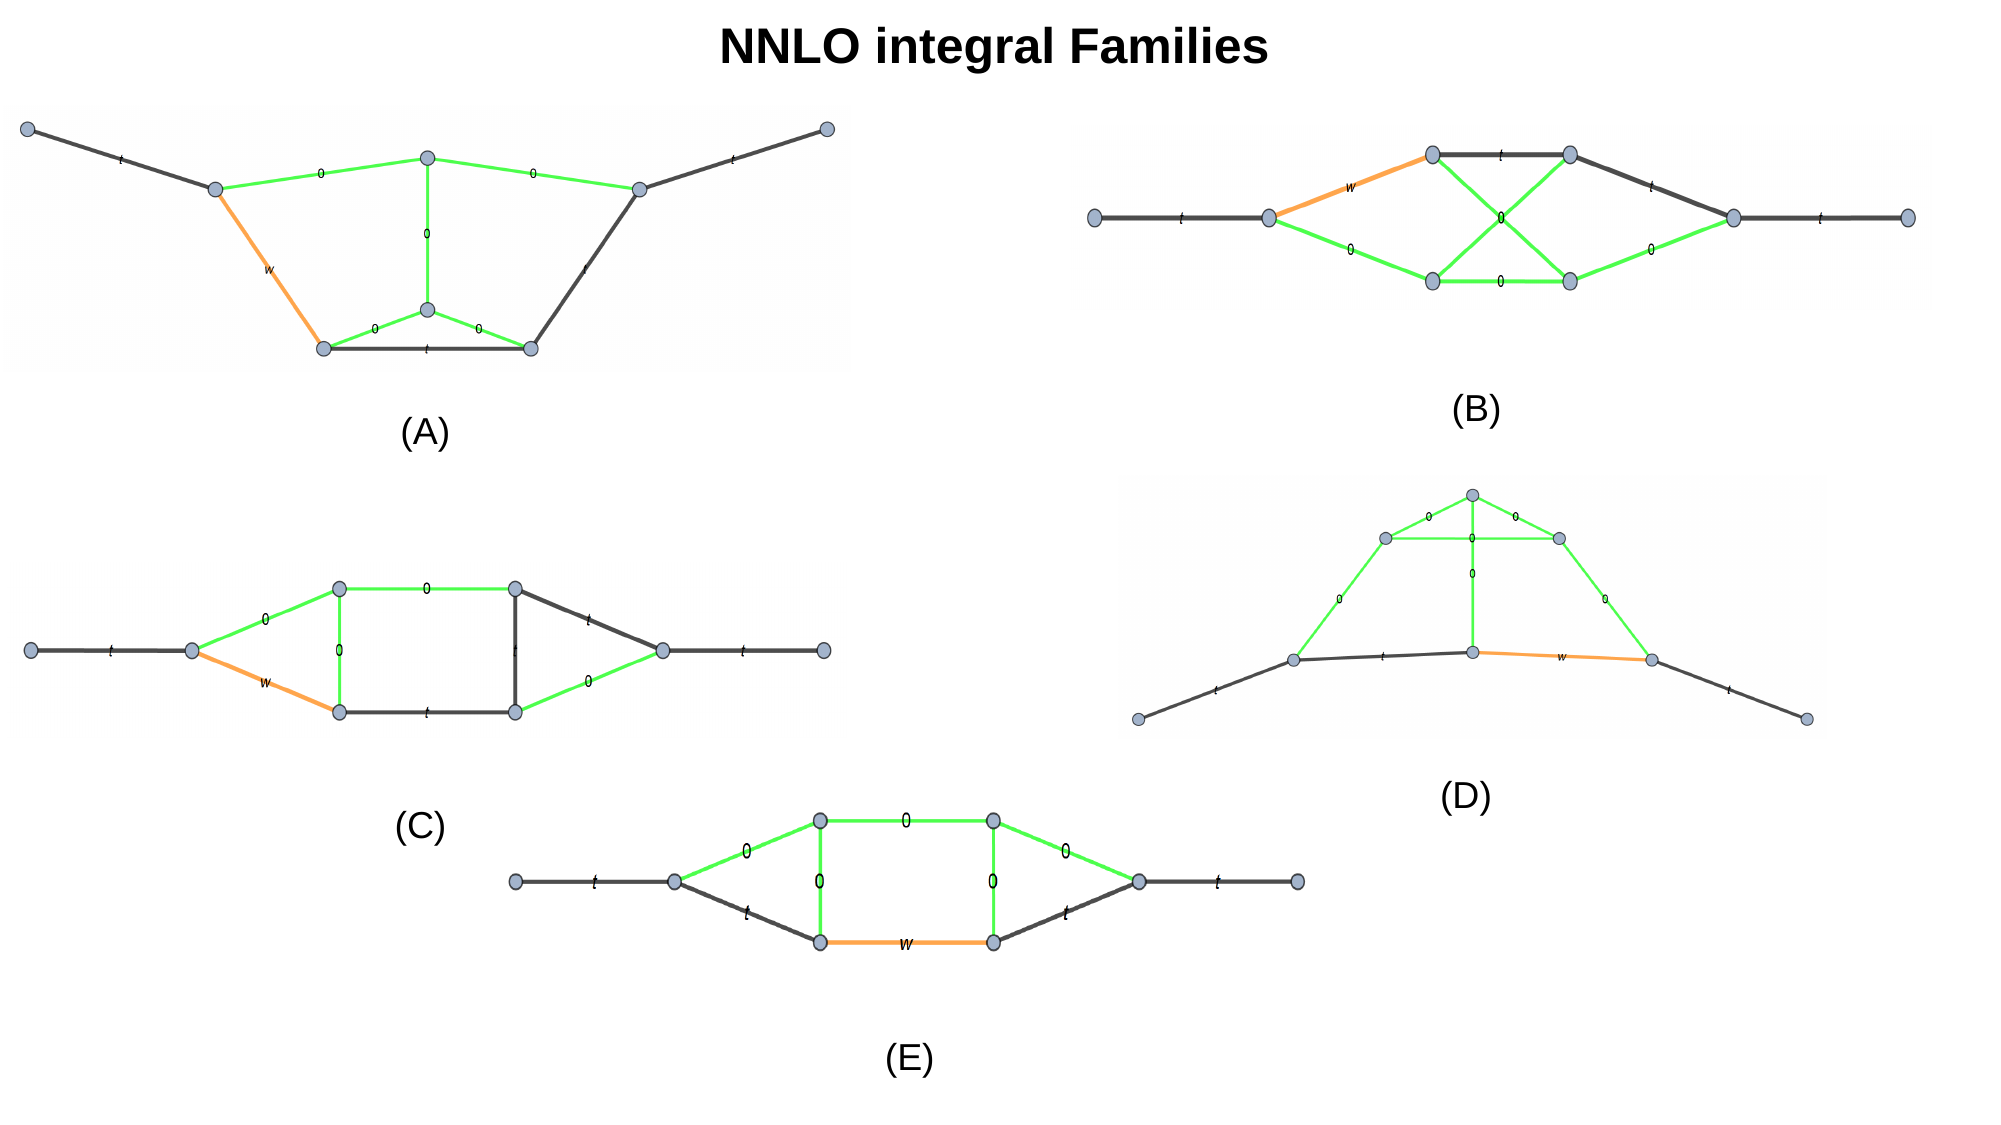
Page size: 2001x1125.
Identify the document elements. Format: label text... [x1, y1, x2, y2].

text_box NNLO integral Families [704, 6, 1355, 81]
text_box (C) [379, 794, 475, 854]
picture [492, 794, 1321, 968]
picture [1070, 125, 1932, 310]
text_box (E) [870, 1025, 965, 1085]
text_box (B) [1436, 376, 1532, 436]
text_box (A) [385, 399, 481, 460]
picture [1118, 475, 1827, 740]
picture [3, 105, 851, 372]
text_box (D) [1425, 763, 1520, 824]
picture [7, 562, 847, 738]
